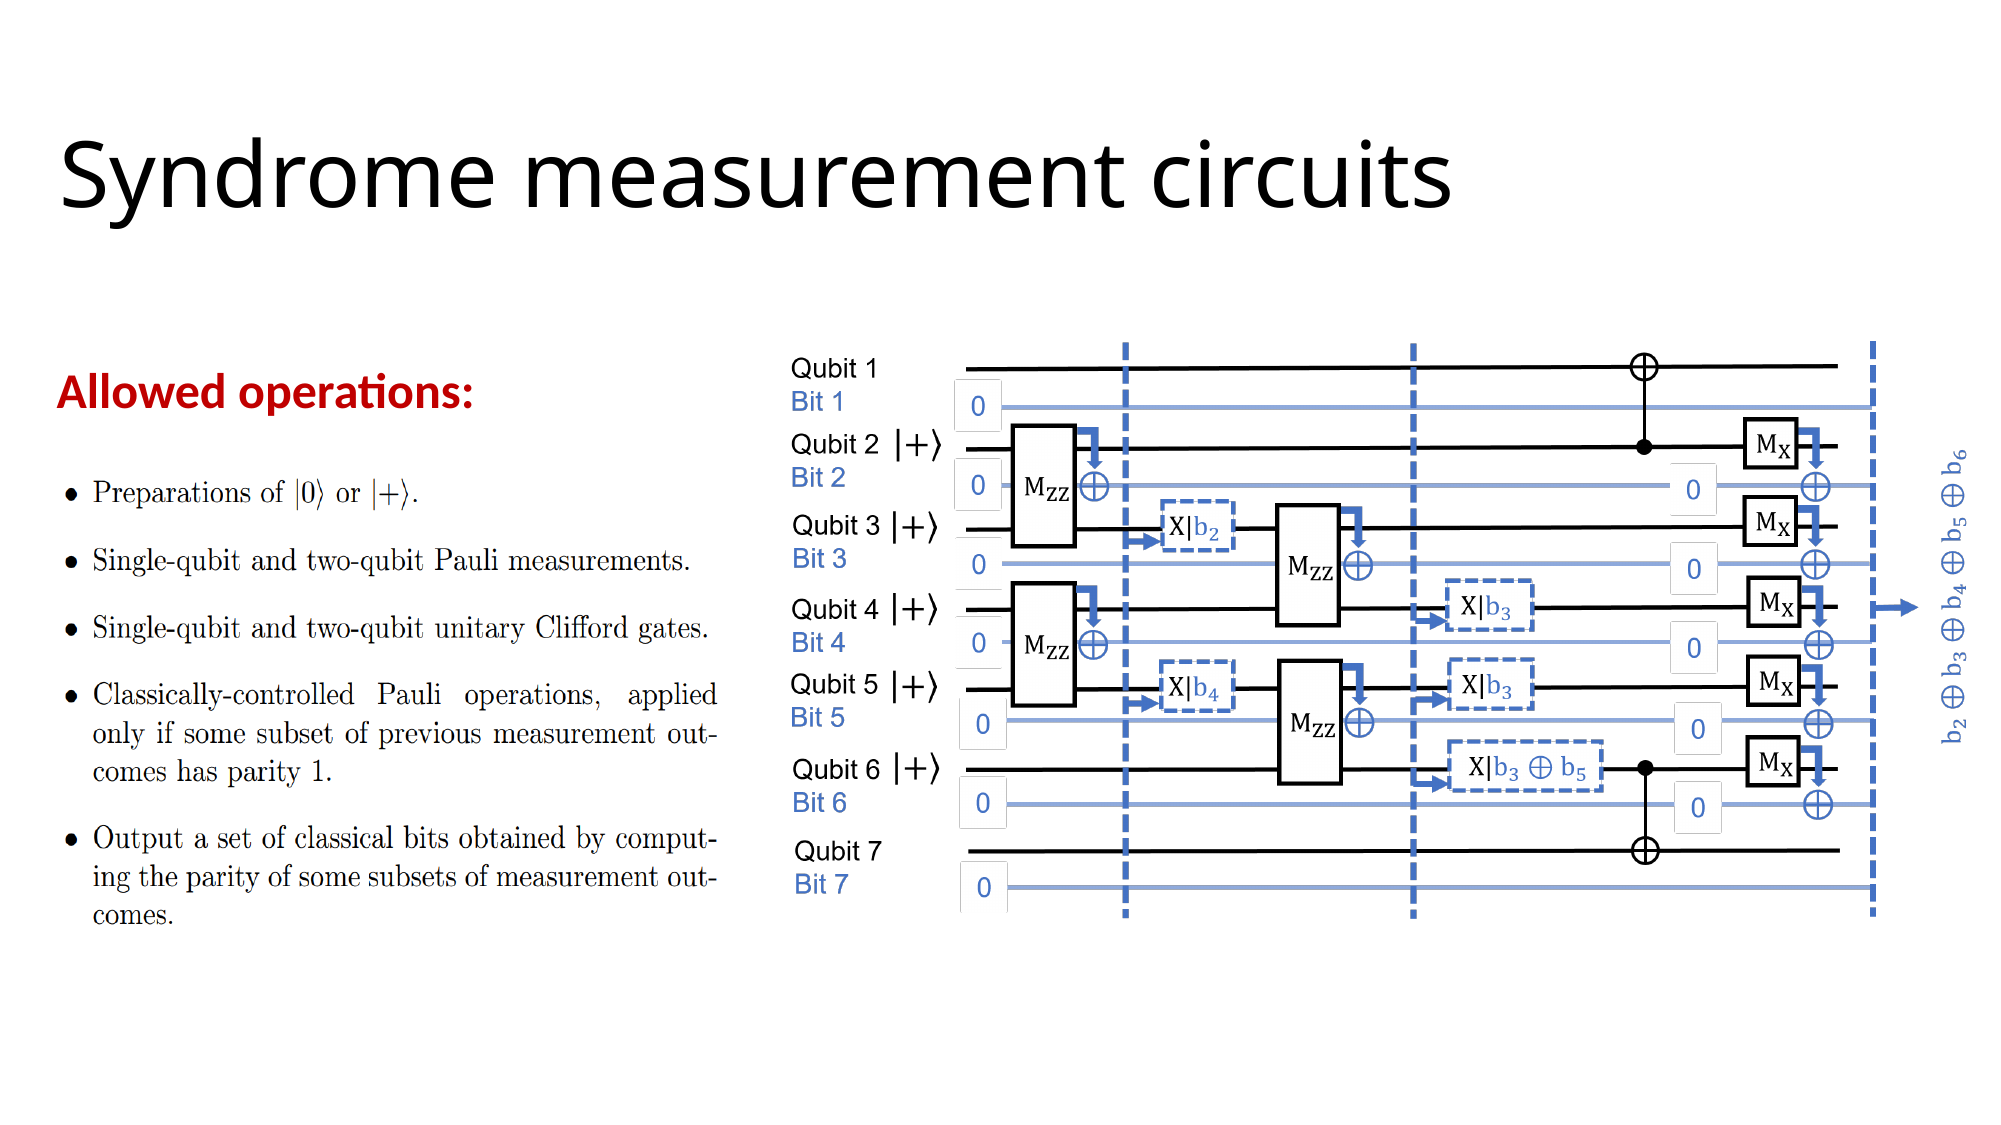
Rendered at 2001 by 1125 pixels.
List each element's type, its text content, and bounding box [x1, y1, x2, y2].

picture [0, 450, 740, 937]
text_box Allowed operations: [26, 341, 670, 444]
title Syndrome measurement circuits [44, 47, 1927, 308]
picture [773, 341, 1976, 923]
